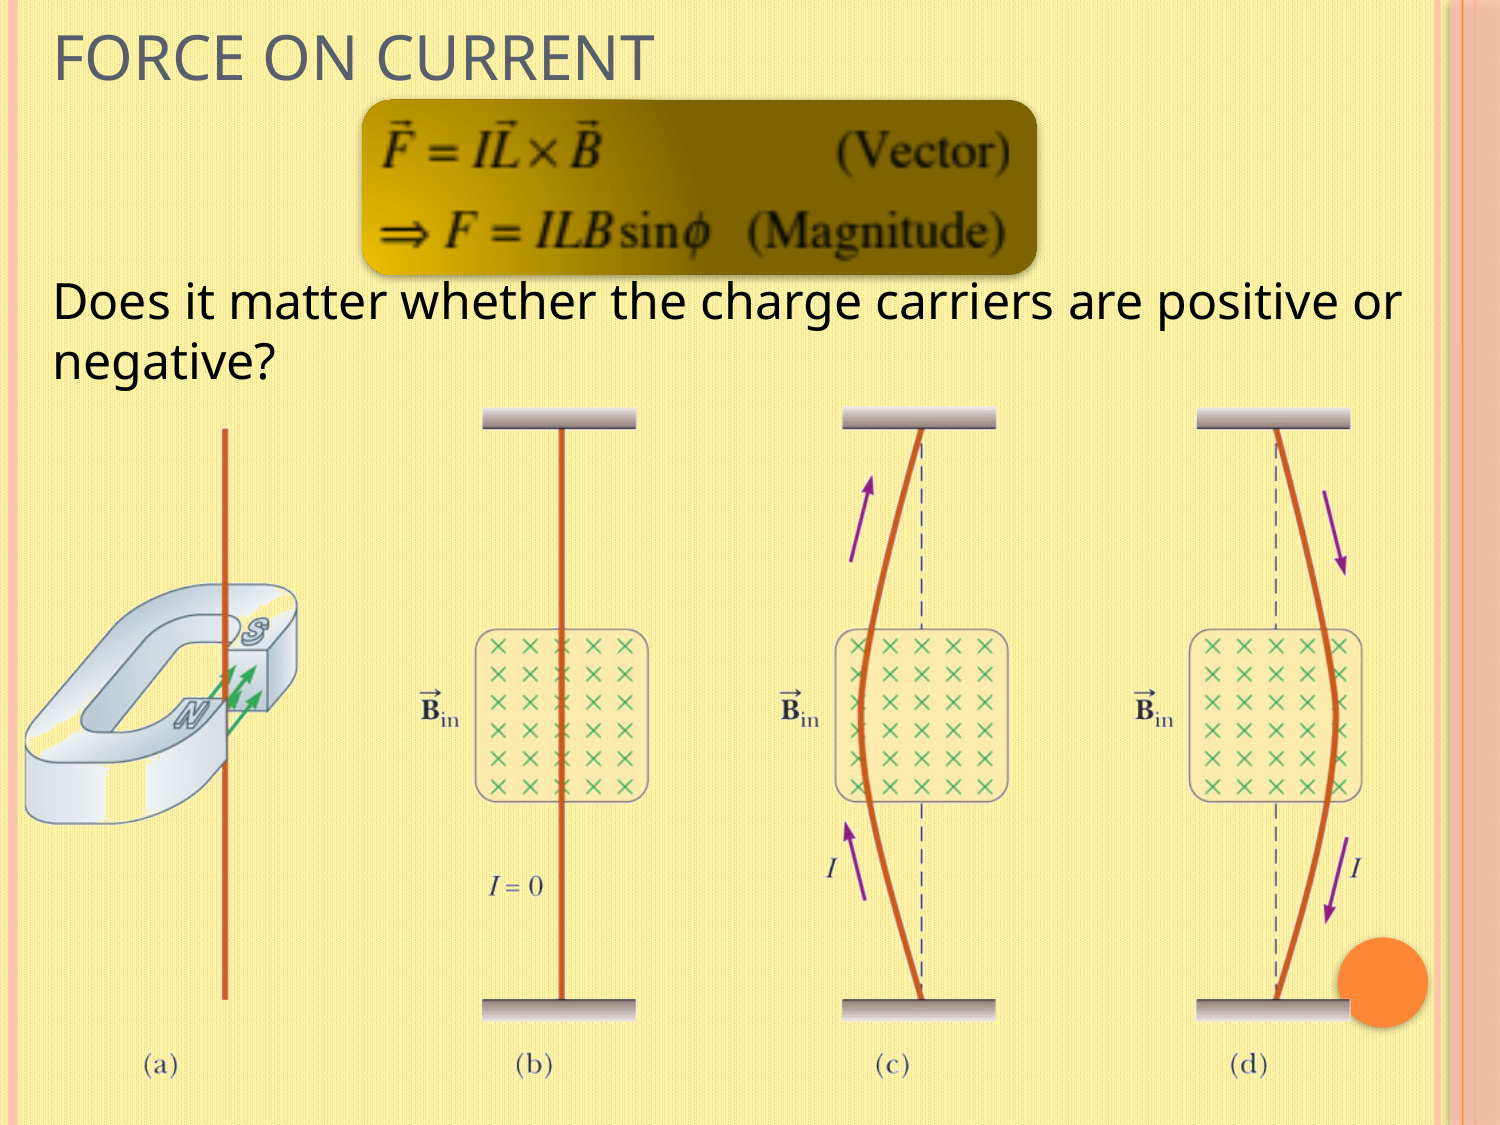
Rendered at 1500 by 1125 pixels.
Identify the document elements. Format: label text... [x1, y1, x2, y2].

text_box Does it matter whether the charge carriers are positive or negative? [37, 262, 1438, 398]
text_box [361, 99, 1038, 276]
picture [24, 400, 1363, 1088]
title Force on current [37, 0, 1400, 100]
